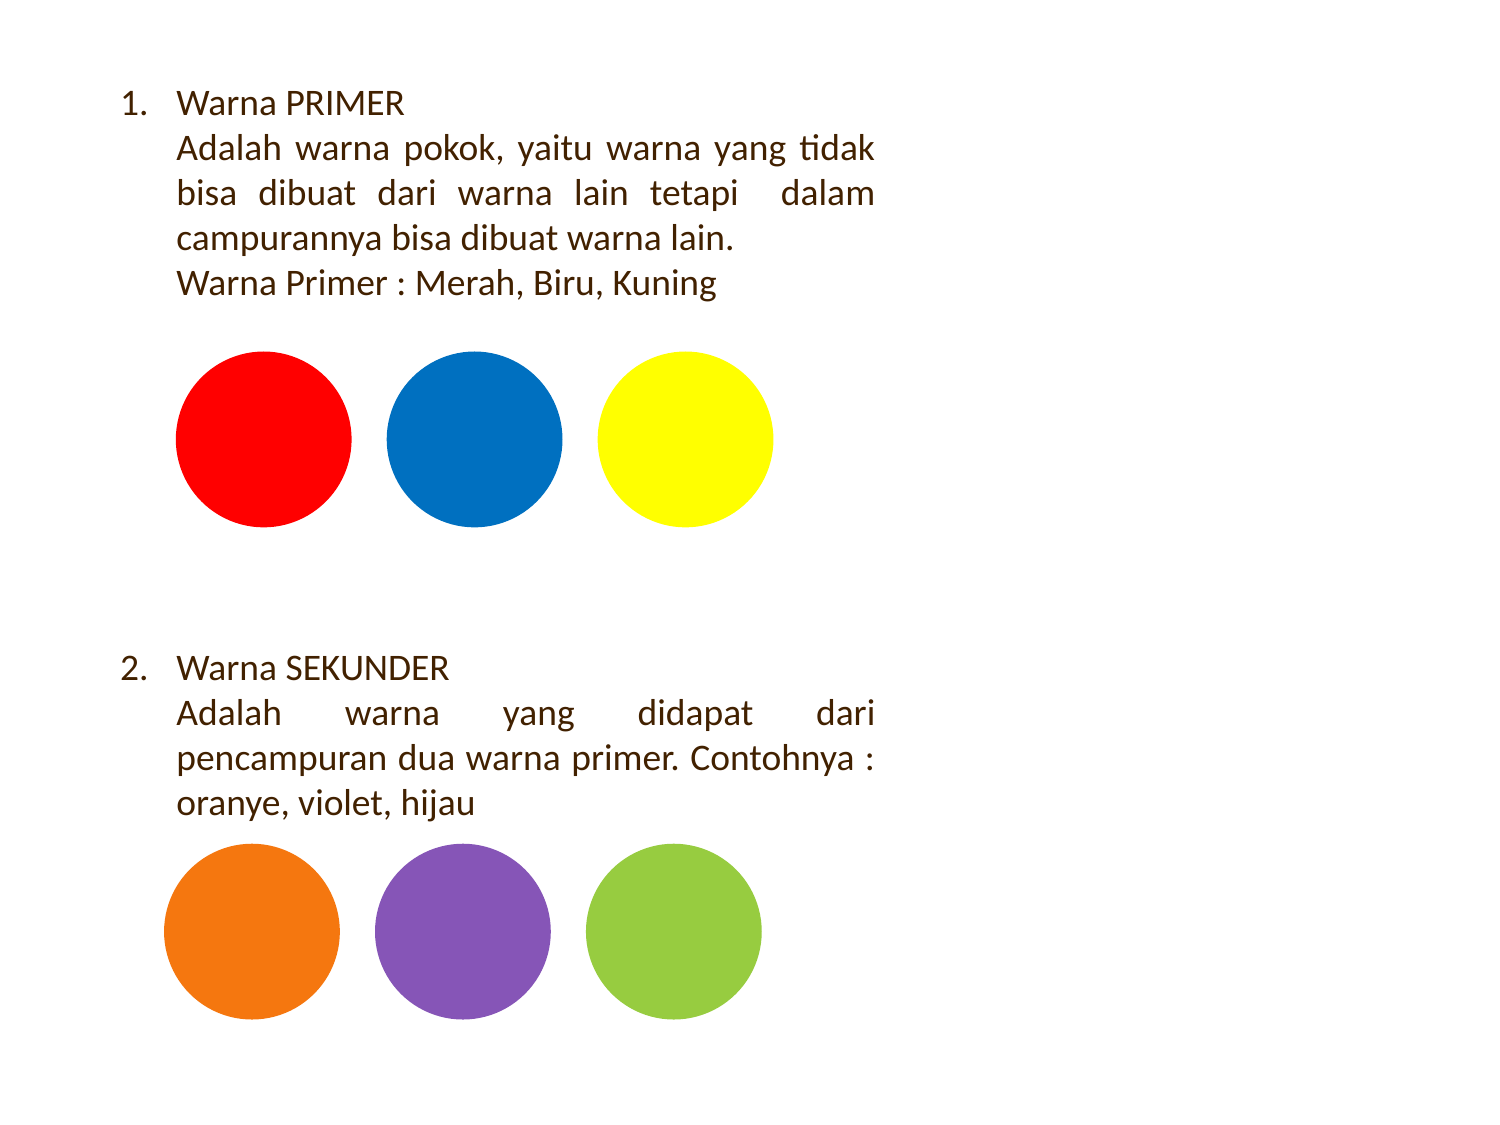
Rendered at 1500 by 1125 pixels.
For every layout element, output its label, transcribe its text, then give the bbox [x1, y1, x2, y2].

text_box [583, 841, 764, 1022]
text_box [595, 349, 776, 530]
text_box Warna SEKUNDER Adalah warna yang didapat dari pencampuran dua warna primer. Contohnya : oranye, violet, hijau [105, 635, 891, 830]
text_box [384, 349, 565, 530]
text_box Warna PRIMER Adalah warna pokok, yaitu warna yang tidak bisa dibuat dari warna lain tetapi dalam campurannya bisa dibuat warna lain. Warna Primer : Merah, Biru, Kuning [105, 70, 891, 310]
text_box [372, 841, 553, 1022]
text_box [173, 349, 354, 530]
text_box [161, 841, 342, 1022]
